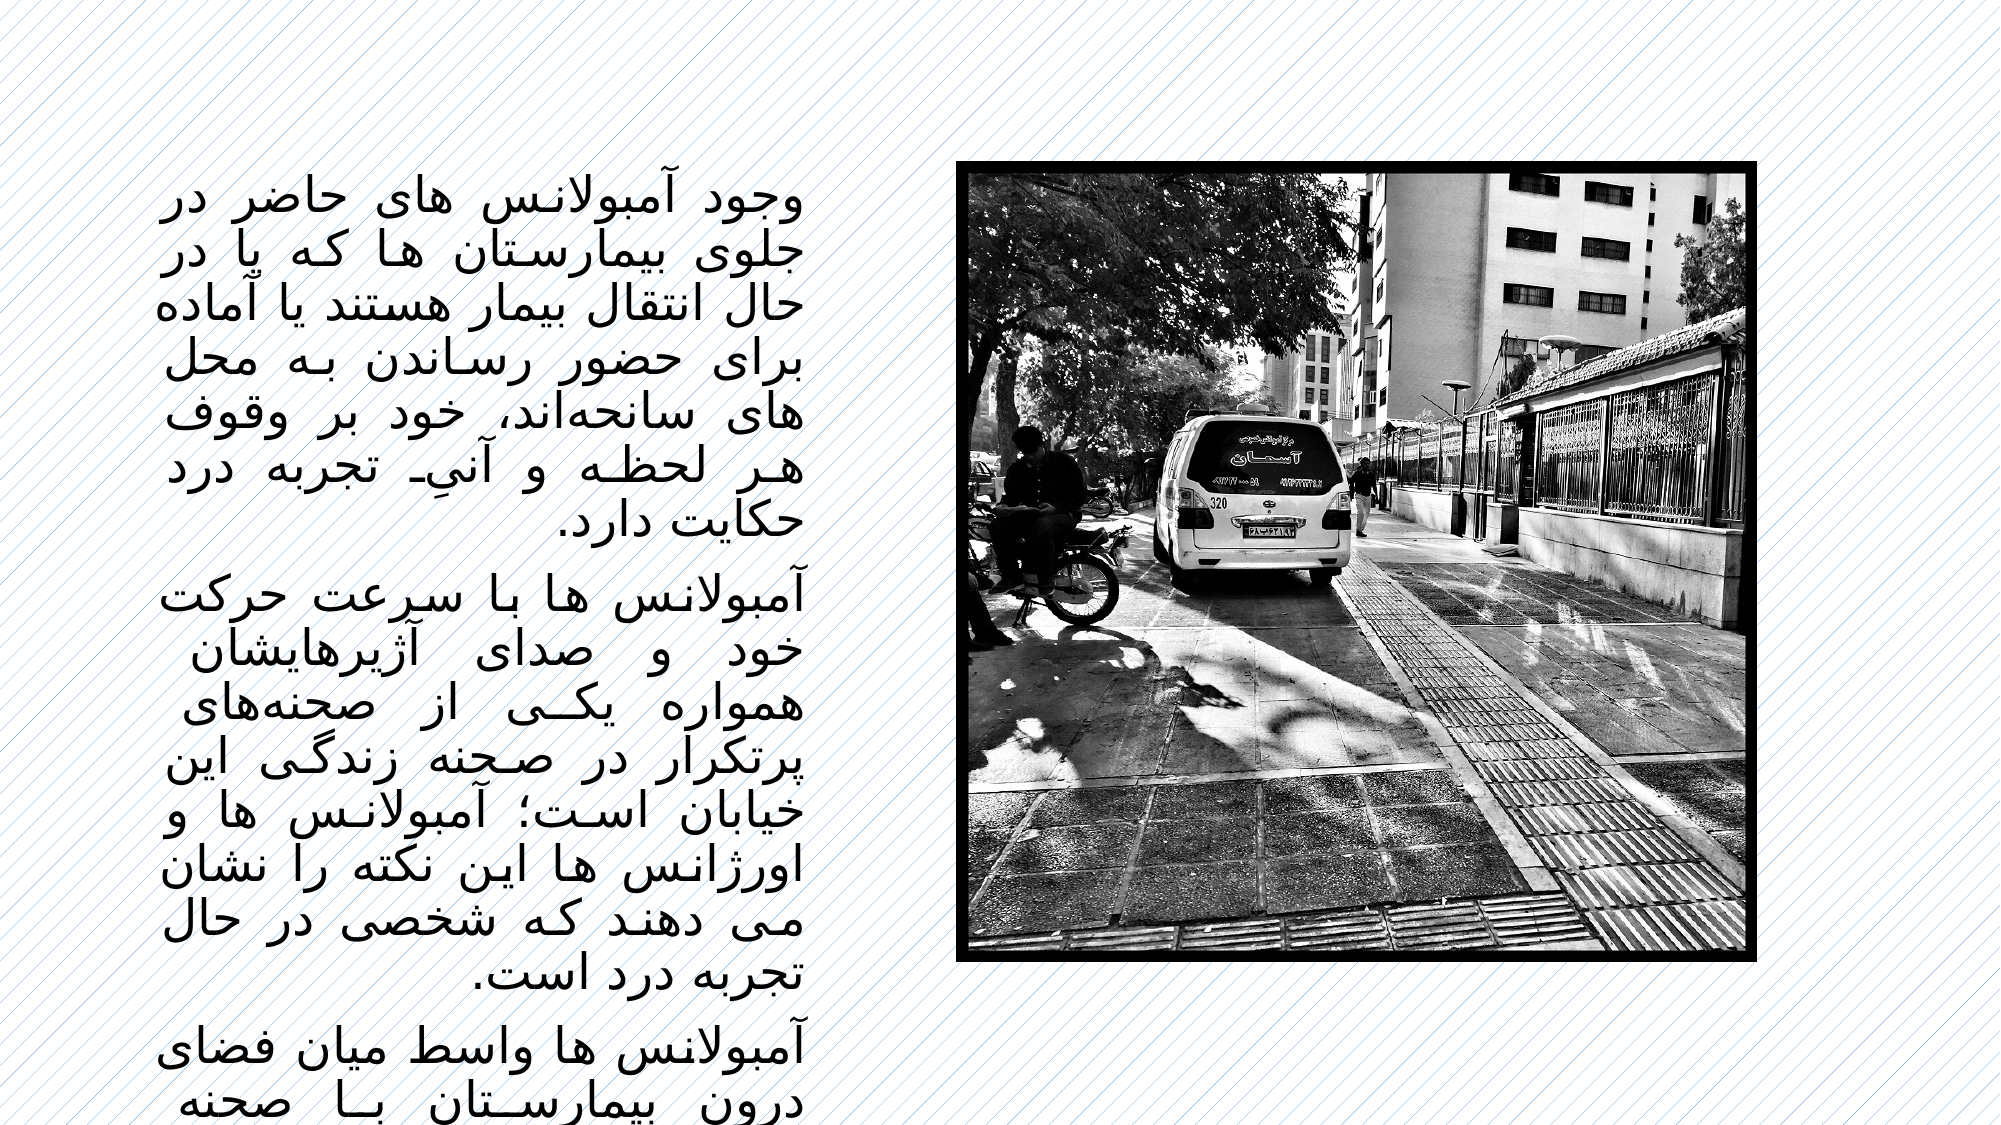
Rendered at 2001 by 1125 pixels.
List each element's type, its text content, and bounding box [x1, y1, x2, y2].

list وجود آمبولانس های حاضر در جلوی بیمارستان ها که یا در حال انتقال بیمار هستند یا آماده برای حضور رساندن به محل های سانحه‌اند، خود بر وقوف هر لحظه و آنیِ تجربه درد حکایت دارد. آمبولانس ها با سرعت حرکت خود و صدای آژیرهایشان همواره یکی از صحنه‌های پرتکرار در صحنه زندگی این خیابان است؛ آمبولانس ها و اورژانس ها این نکته را نشان می دهند که شخصی در حال تجربه درد است. آمبولانس ها واسط میان فضای درون بیمارستان با صحنه اجتماعی زندگی هستند. [137, 161, 822, 963]
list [956, 161, 1757, 962]
